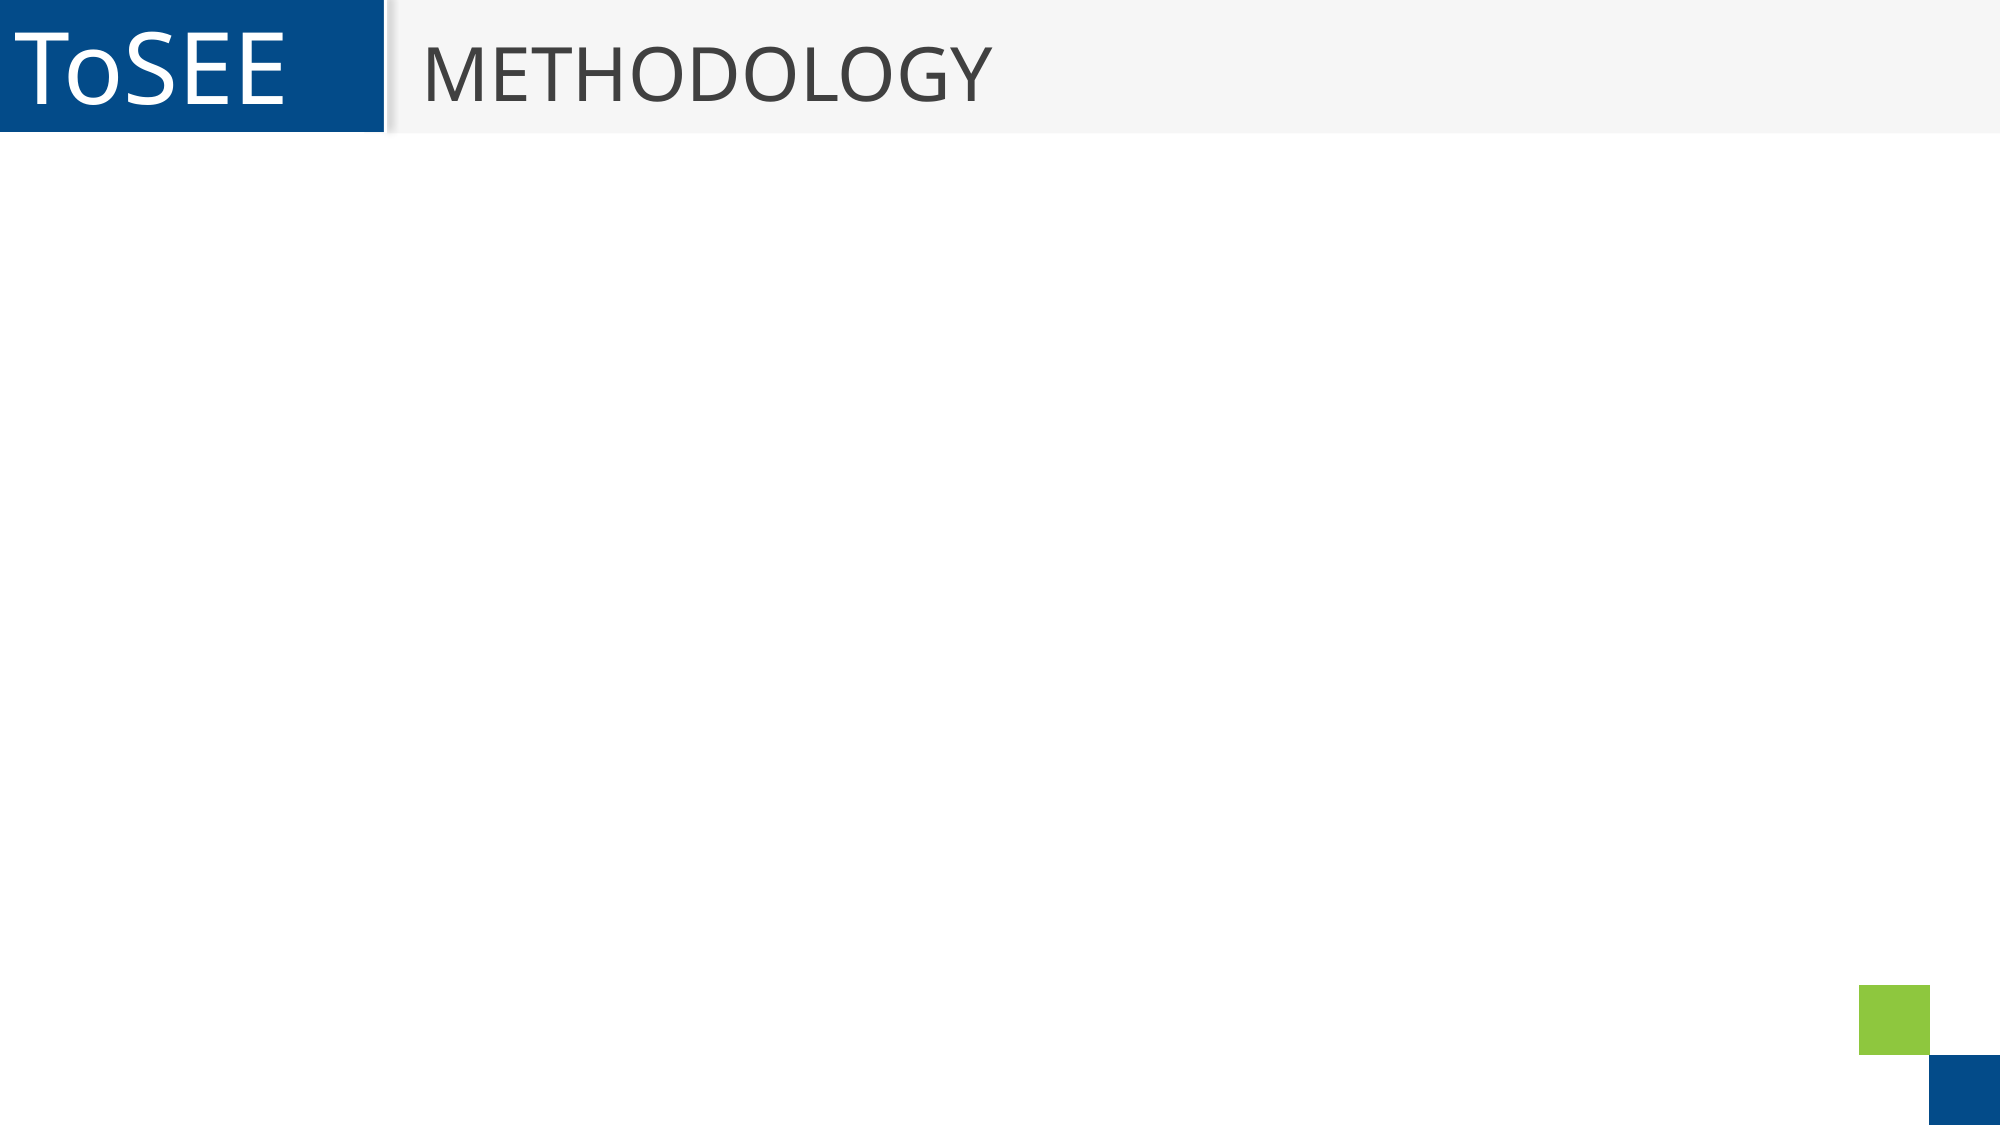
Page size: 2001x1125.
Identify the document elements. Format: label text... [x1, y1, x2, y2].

list METHODOLOGY [406, 19, 1954, 115]
